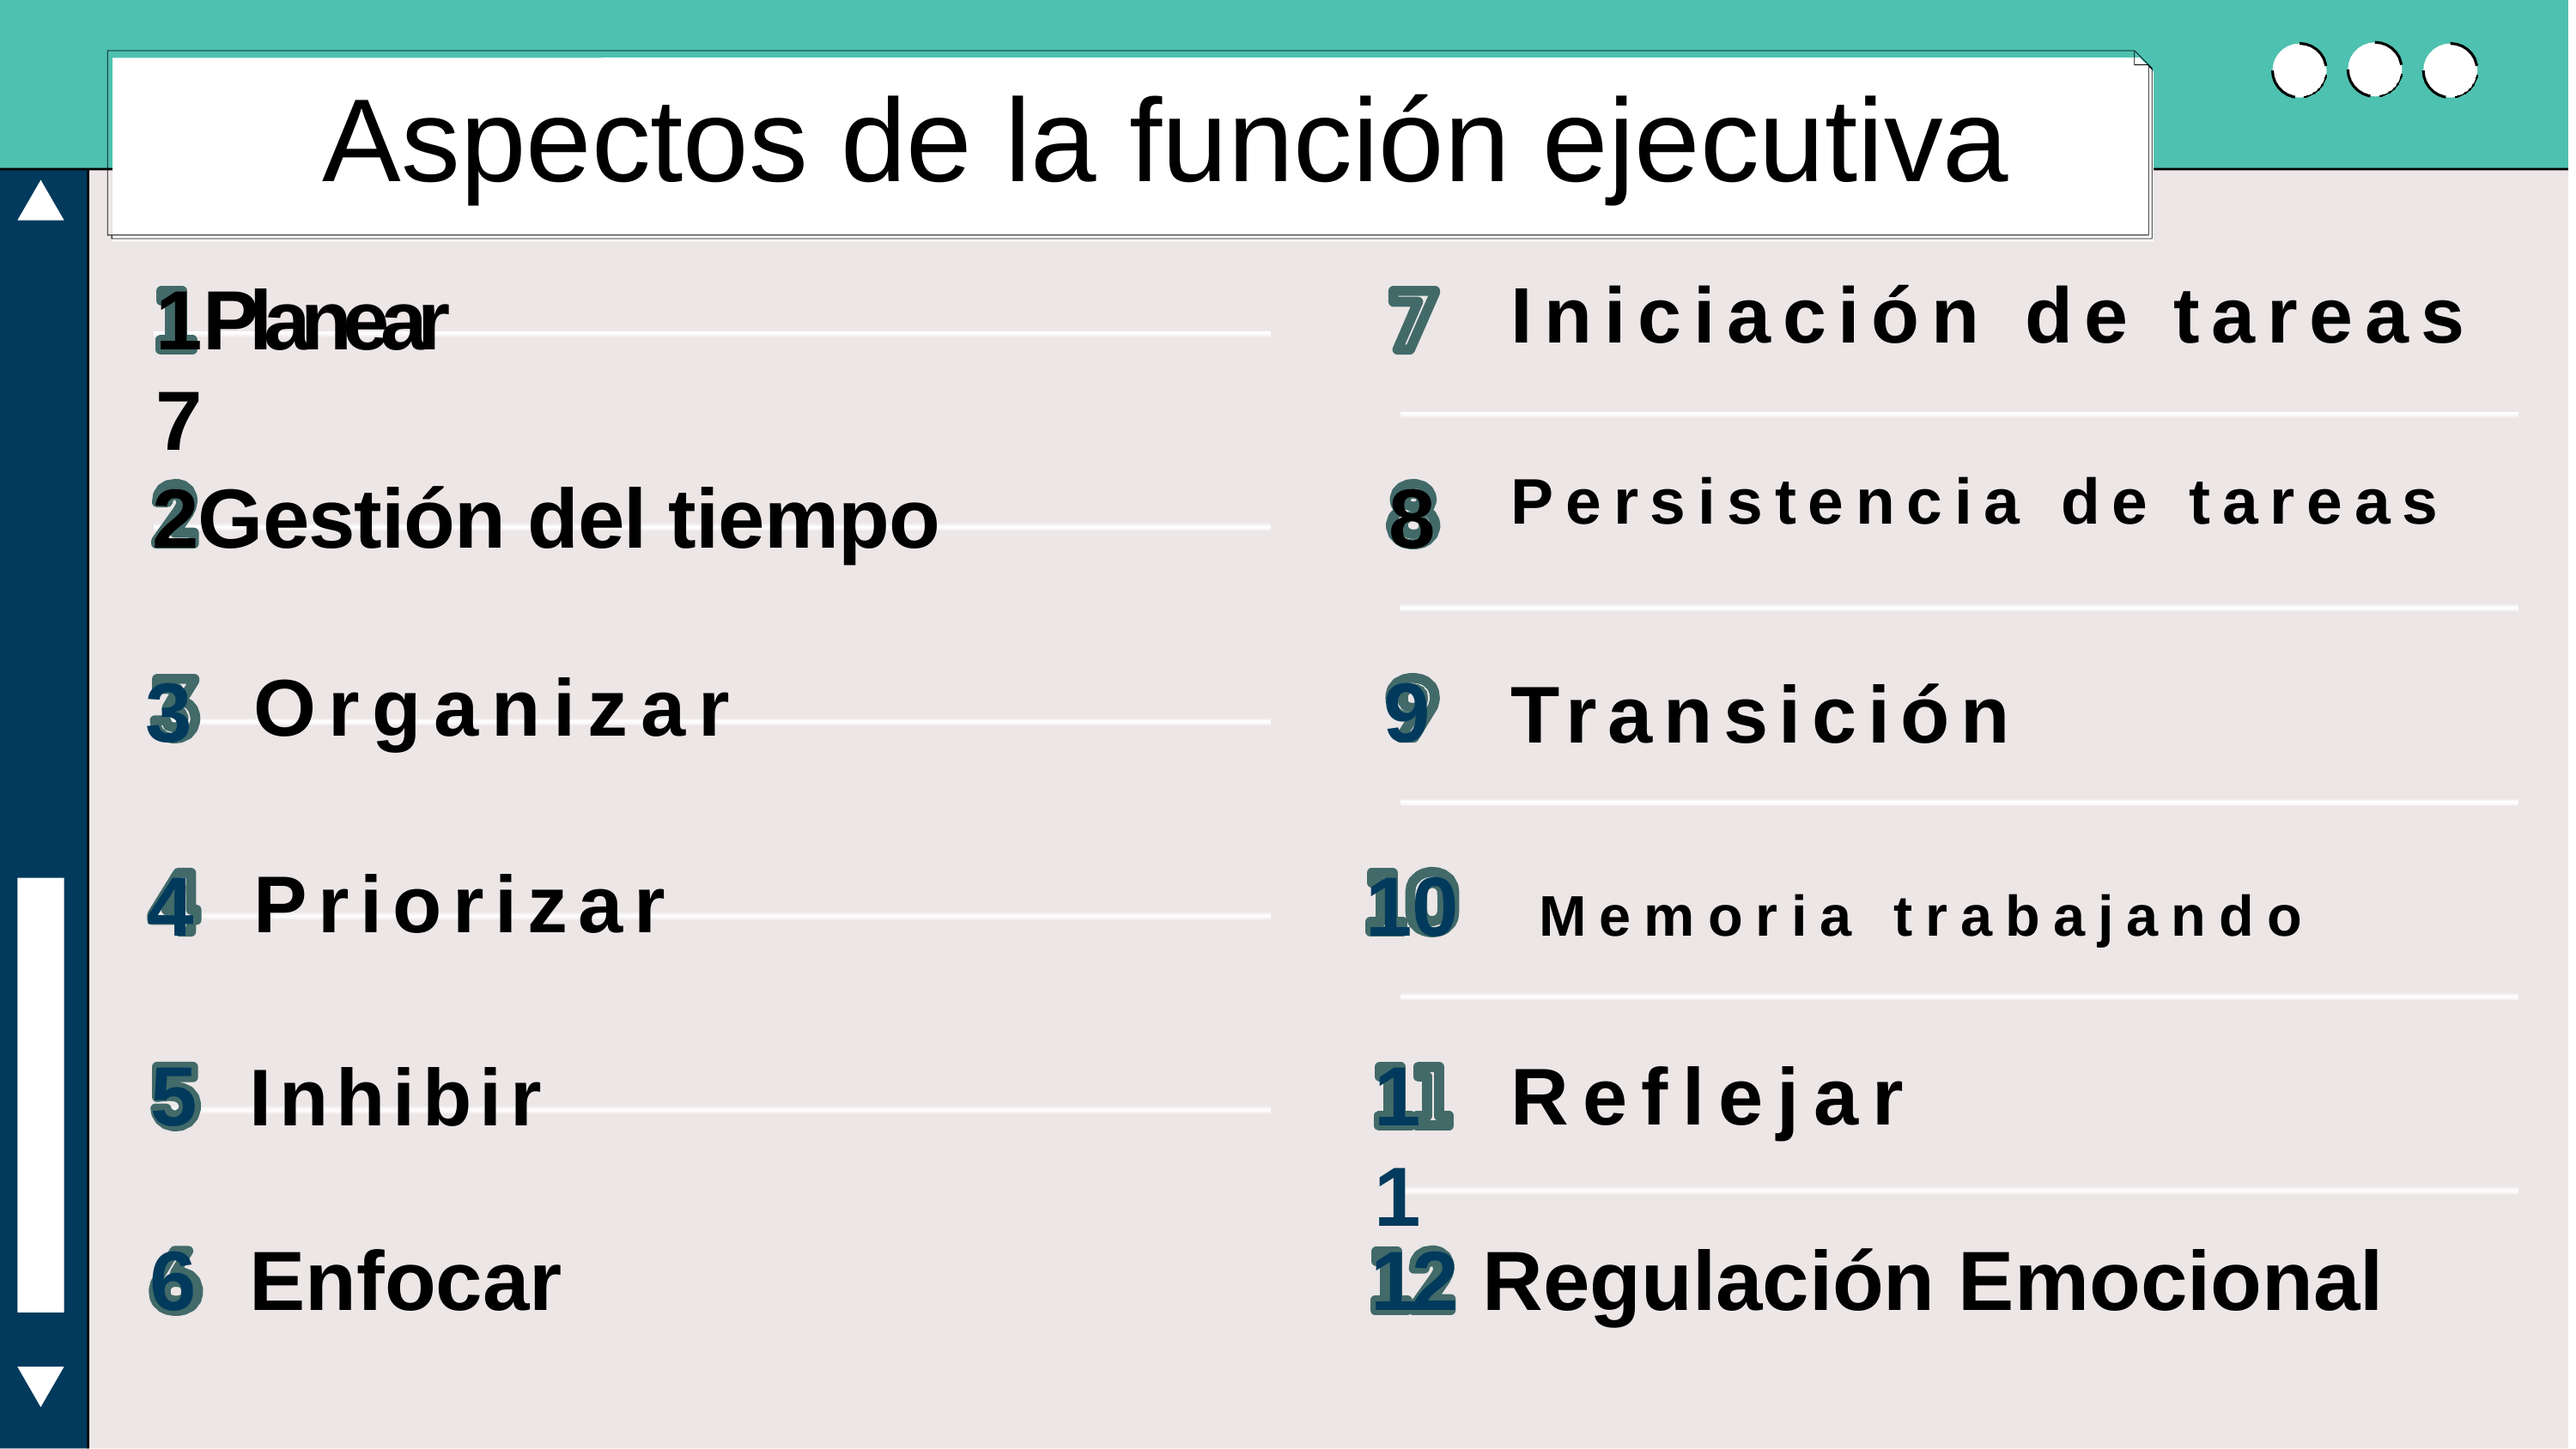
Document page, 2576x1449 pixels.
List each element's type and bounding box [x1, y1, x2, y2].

text_box [149, 285, 202, 672]
text_box [147, 673, 204, 1317]
text_box [0, 0, 2569, 1449]
text_box [1385, 478, 1441, 550]
picture [202, 330, 1272, 1128]
picture [1400, 412, 2518, 1210]
text_box [1385, 672, 1441, 743]
